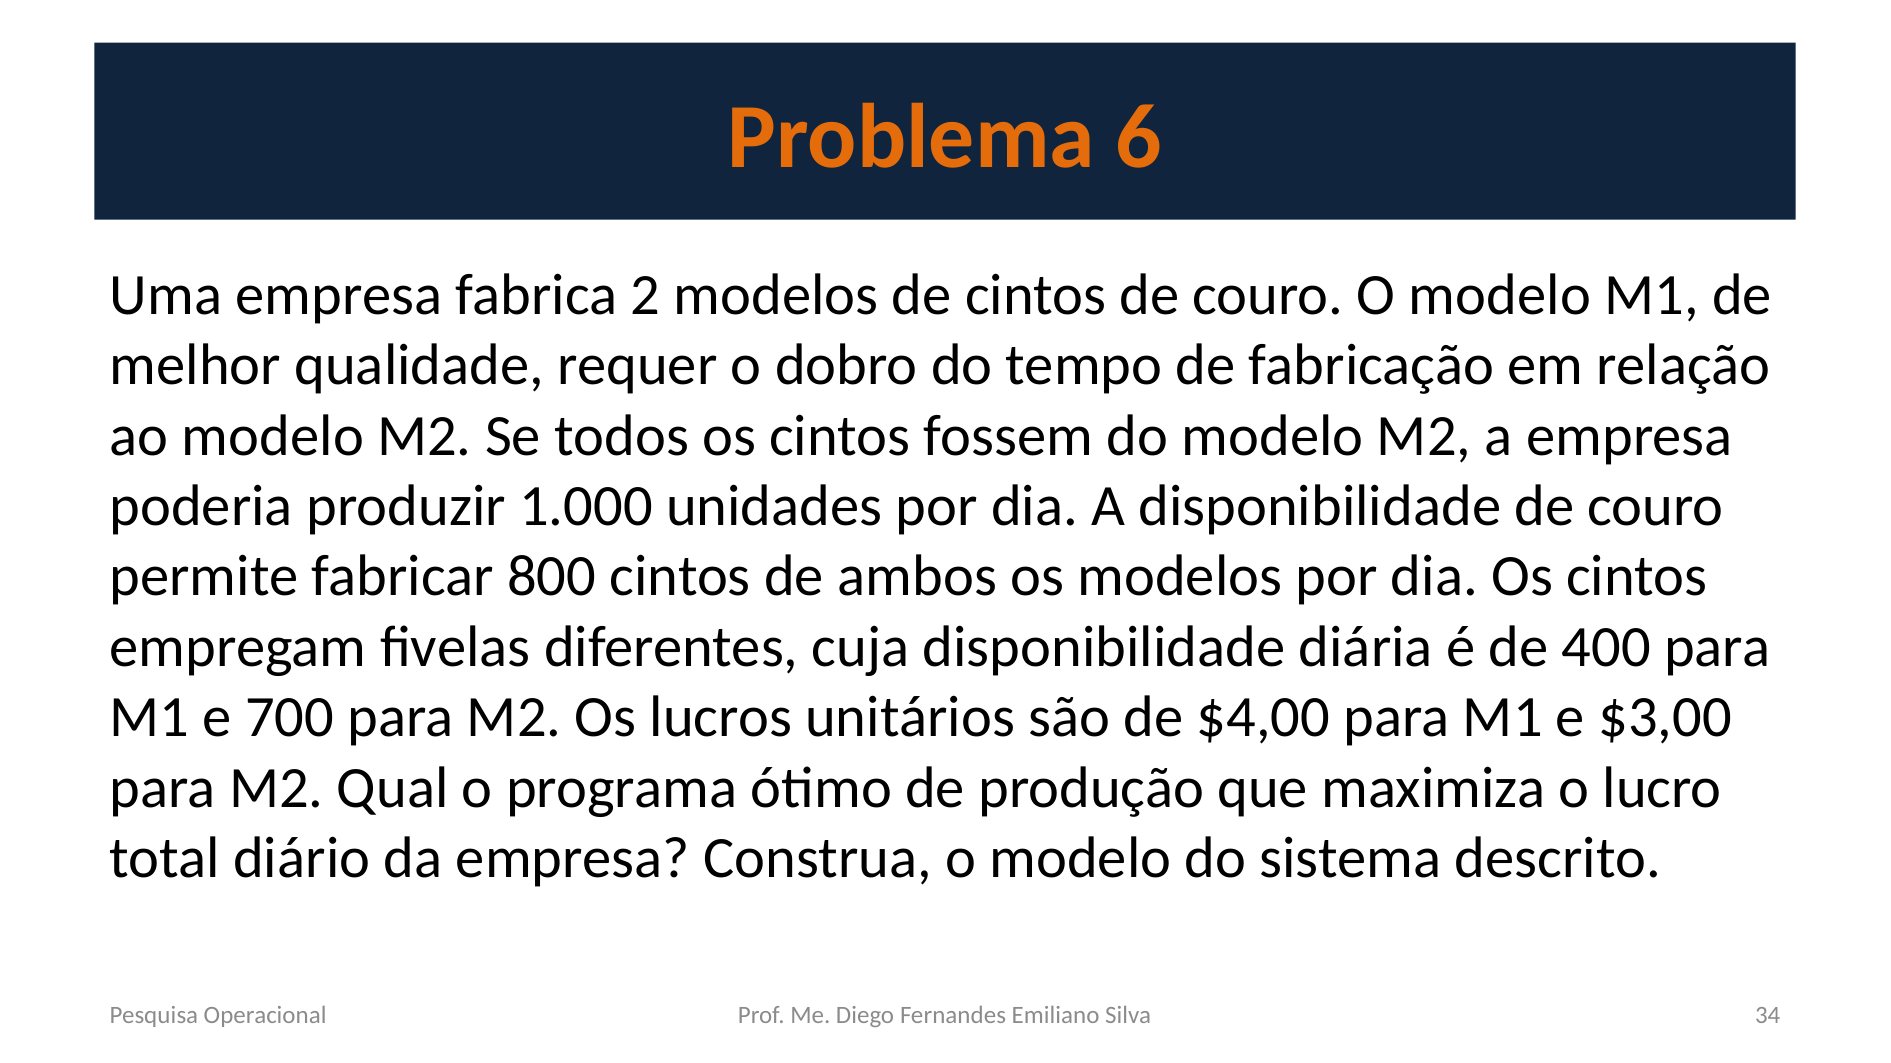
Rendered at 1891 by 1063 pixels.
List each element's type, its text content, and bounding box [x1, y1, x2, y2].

list Uma empresa fabrica 2 modelos de cintos de couro. O modelo M1, de melhor qualidade, requer o dobro do tempo de fabricação em relação ao modelo M2. Se todos os cintos fossem do modelo M2, a empresa poderia produzir 1.000 unidades por dia. A disponibilidade de couro permite fabricar 800 cintos de ambos os modelos por dia. Os cintos empregam fivelas diferentes, cuja disponibilidade diária é de 400 para M1 e 700 para M2. Os lucros unitários são de $4,00 para M1 e $3,00 para M2. Qual o programa ótimo de produção que maximiza o lucro total diário da empresa? Construa, o modelo do sistema descrito. [94, 248, 1796, 950]
title Problema 6 [94, 42, 1796, 220]
slide_number Pesquisa Operacional [94, 985, 536, 1042]
footer Prof. Me. Diego Fernandes Emiliano Silva [645, 985, 1245, 1042]
slide_number 34 [1354, 985, 1796, 1042]
